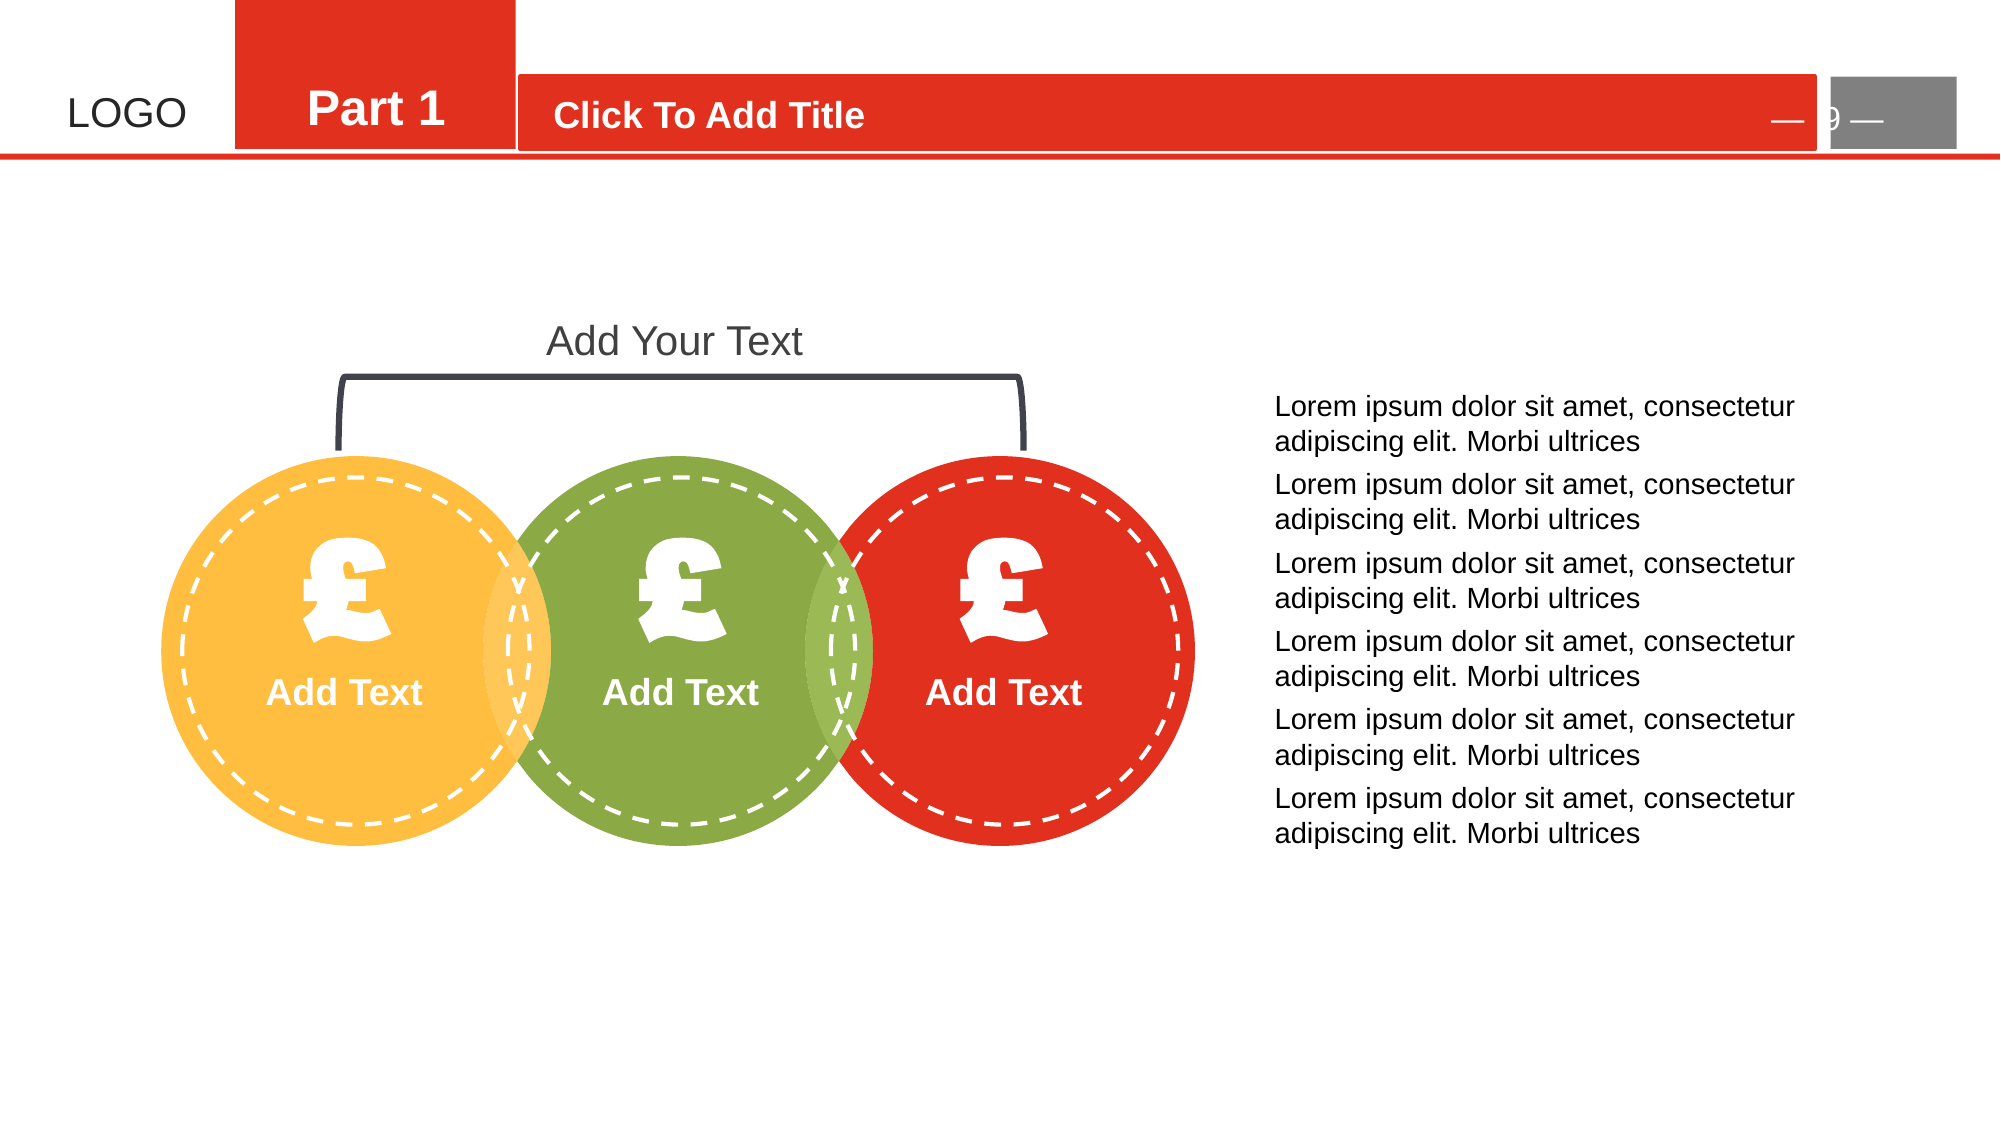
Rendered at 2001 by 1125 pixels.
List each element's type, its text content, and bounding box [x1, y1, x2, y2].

text_box Lorem ipsum dolor sit amet, consectetur adipiscing elit. Morbi ultrices [1259, 693, 1863, 771]
text_box LOGO [19, 78, 203, 143]
text_box [1829, 74, 1959, 89]
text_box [160, 455, 1196, 847]
text_box [518, 74, 1817, 151]
text_box — 9 — [1756, 89, 2000, 145]
text_box Part 1 [270, 68, 483, 143]
text_box [0, 152, 2000, 162]
text_box Lorem ipsum dolor sit amet, consectetur adipiscing elit. Morbi ultrices [1259, 615, 1863, 693]
text_box Lorem ipsum dolor sit amet, consectetur adipiscing elit. Morbi ultrices [1259, 771, 1863, 857]
text_box [337, 376, 1025, 451]
text_box Lorem ipsum dolor sit amet, consectetur adipiscing elit. Morbi ultrices [1259, 379, 1863, 458]
text_box Lorem ipsum dolor sit amet, consectetur adipiscing elit. Morbi ultrices [1259, 458, 1863, 536]
text_box [1829, 145, 1959, 151]
text_box [233, 0, 518, 151]
text_box Click To Add Title [538, 83, 964, 144]
text_box Lorem ipsum dolor sit amet, consectetur adipiscing elit. Morbi ultrices [1259, 536, 1863, 615]
text_box Add Your Text [531, 306, 898, 372]
